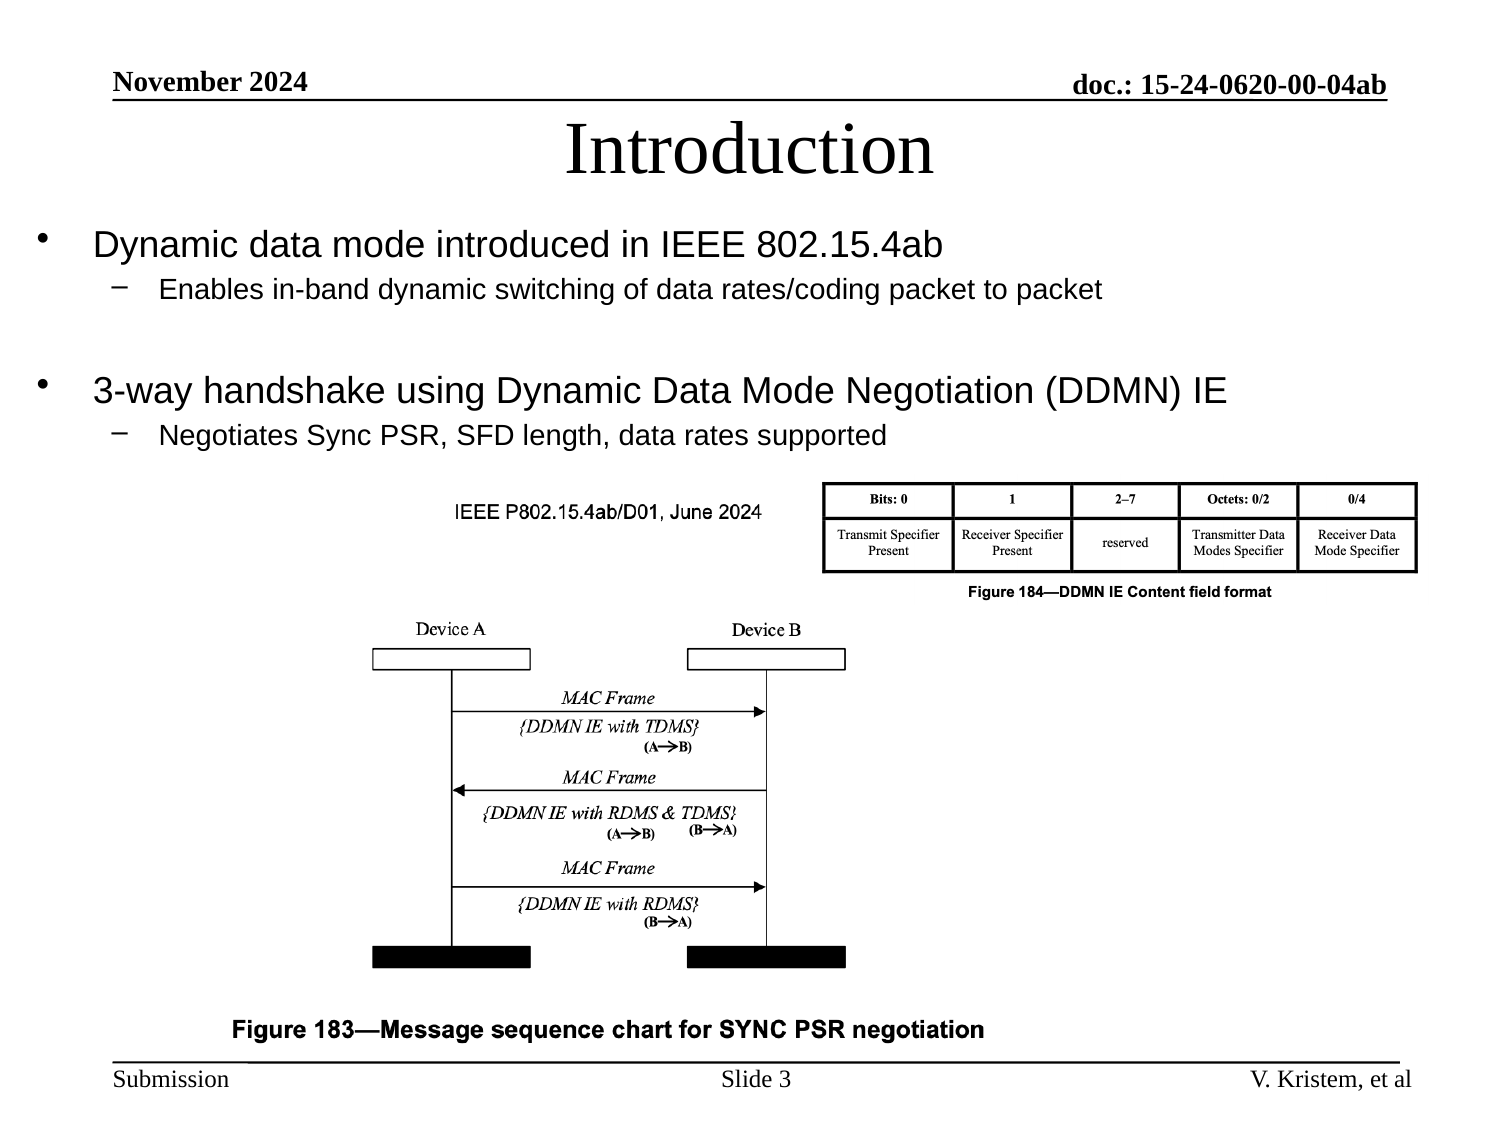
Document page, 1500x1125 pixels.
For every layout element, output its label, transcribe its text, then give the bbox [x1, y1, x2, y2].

list Dynamic data mode introduced in IEEE 802.15.4ab Enables in-band dynamic switching of data rates/coding packet to packet 3-way handshake using Dynamic Data Mode Negotiation (DDMN) IE Negotiates Sync PSR, SFD length, data rates supported [21, 212, 1388, 1027]
title Introduction [112, 99, 1388, 188]
footer V. Kristem, et al [900, 1062, 1413, 1093]
slide_number Slide 3 [712, 1062, 801, 1093]
picture [212, 474, 1429, 1052]
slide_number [112, 62, 375, 98]
text_box doc.: 15-24-0620-00-04ab [949, 64, 1388, 100]
